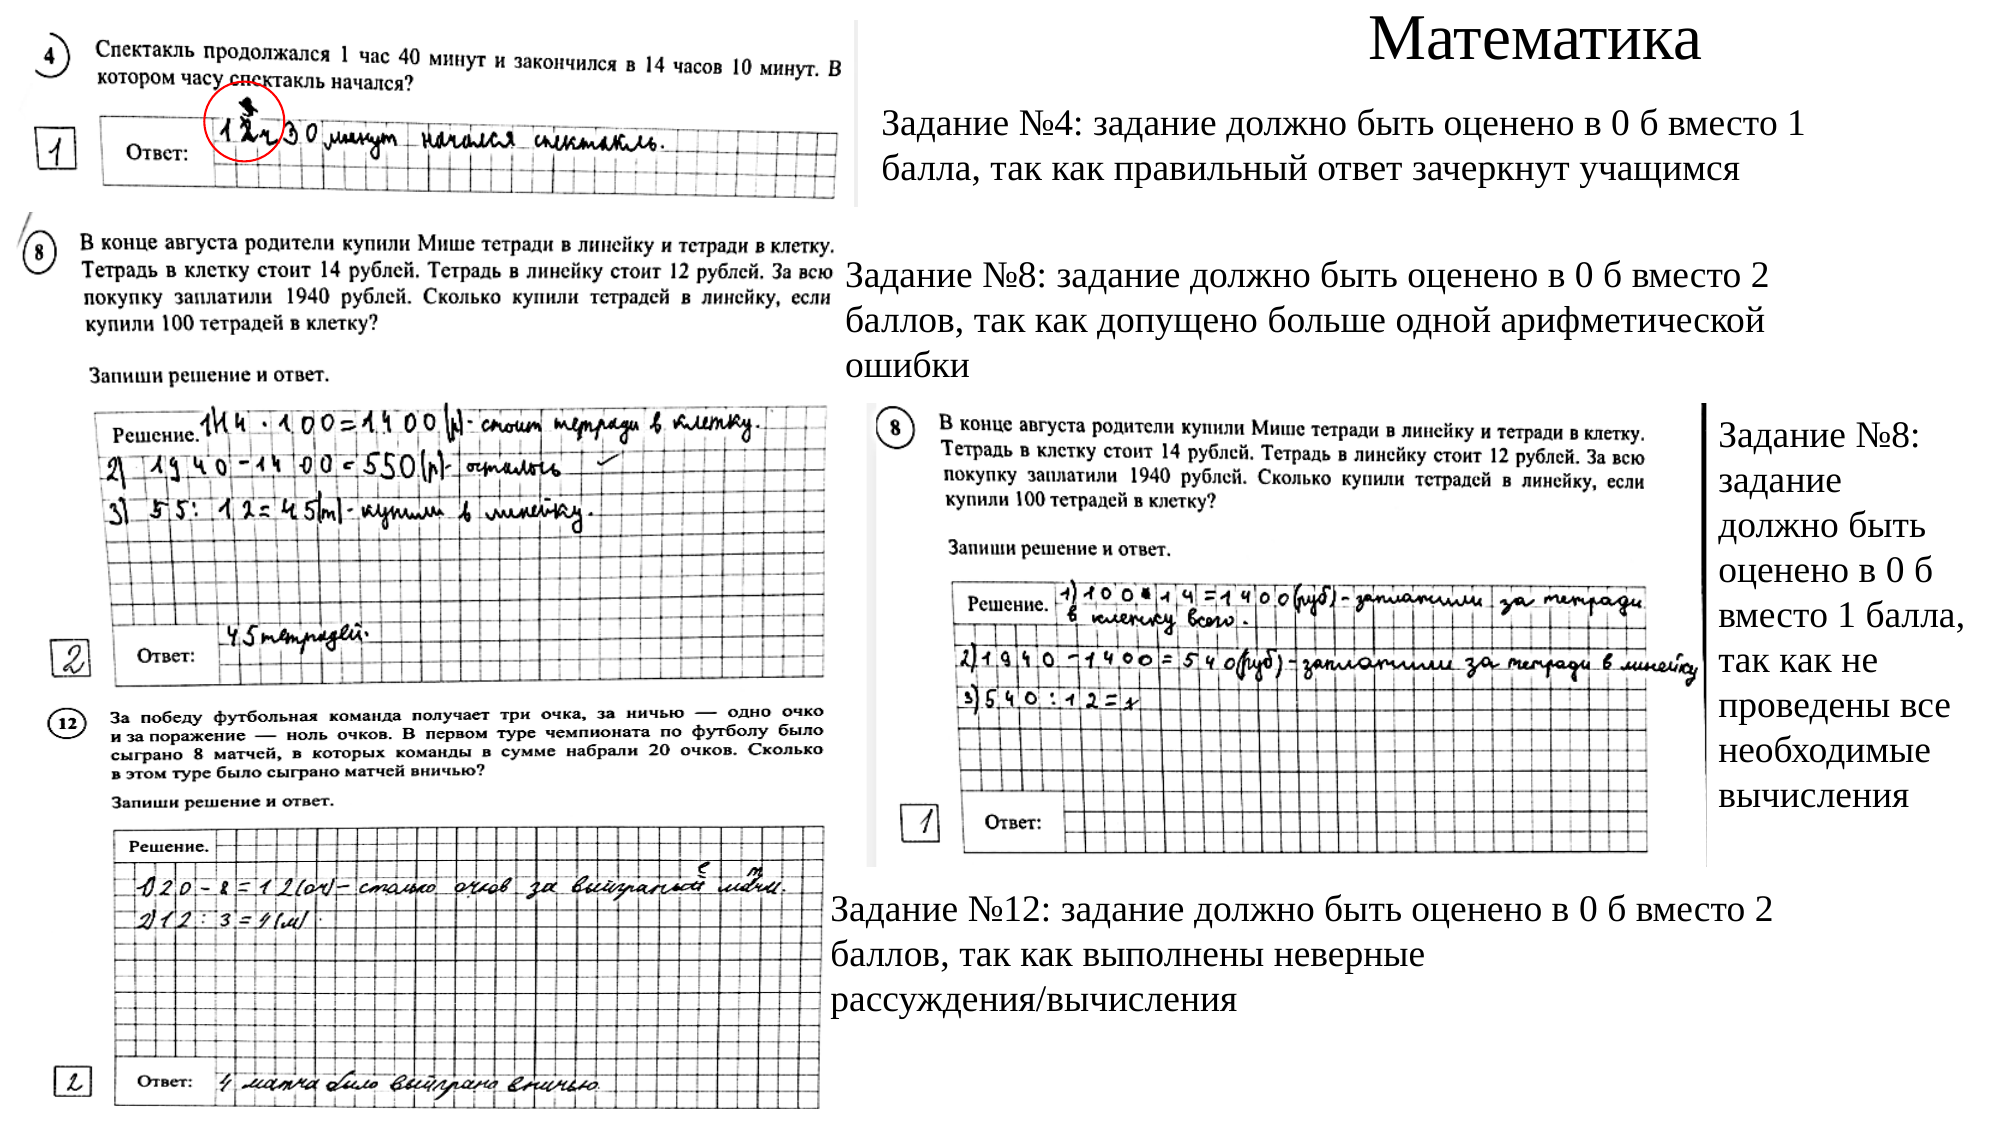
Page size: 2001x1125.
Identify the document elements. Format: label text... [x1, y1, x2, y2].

text_box Задание №12: задание должно быть оценено в 0 б вместо 2 баллов, так как выполнены неверные рассуждения/вычисления [844, 876, 1816, 1027]
text_box Задание №8: задание должно быть оценено в 0 б вместо 2 баллов, так как допущено больше одной арифметической ошибки [867, 242, 1816, 393]
picture [17, 20, 858, 207]
picture [8, 211, 1707, 1109]
text_box Задание №4: задание должно быть оценено в 0 б вместо 1 балла, так как правильный ответ зачеркнут учащимся [866, 90, 1867, 196]
title Математика [1155, 0, 1916, 82]
text_box Задание №8: задание должно быть оценено в 0 б вместо 1 балла, так как не проведены все необходимые вычисления [1703, 402, 1982, 823]
